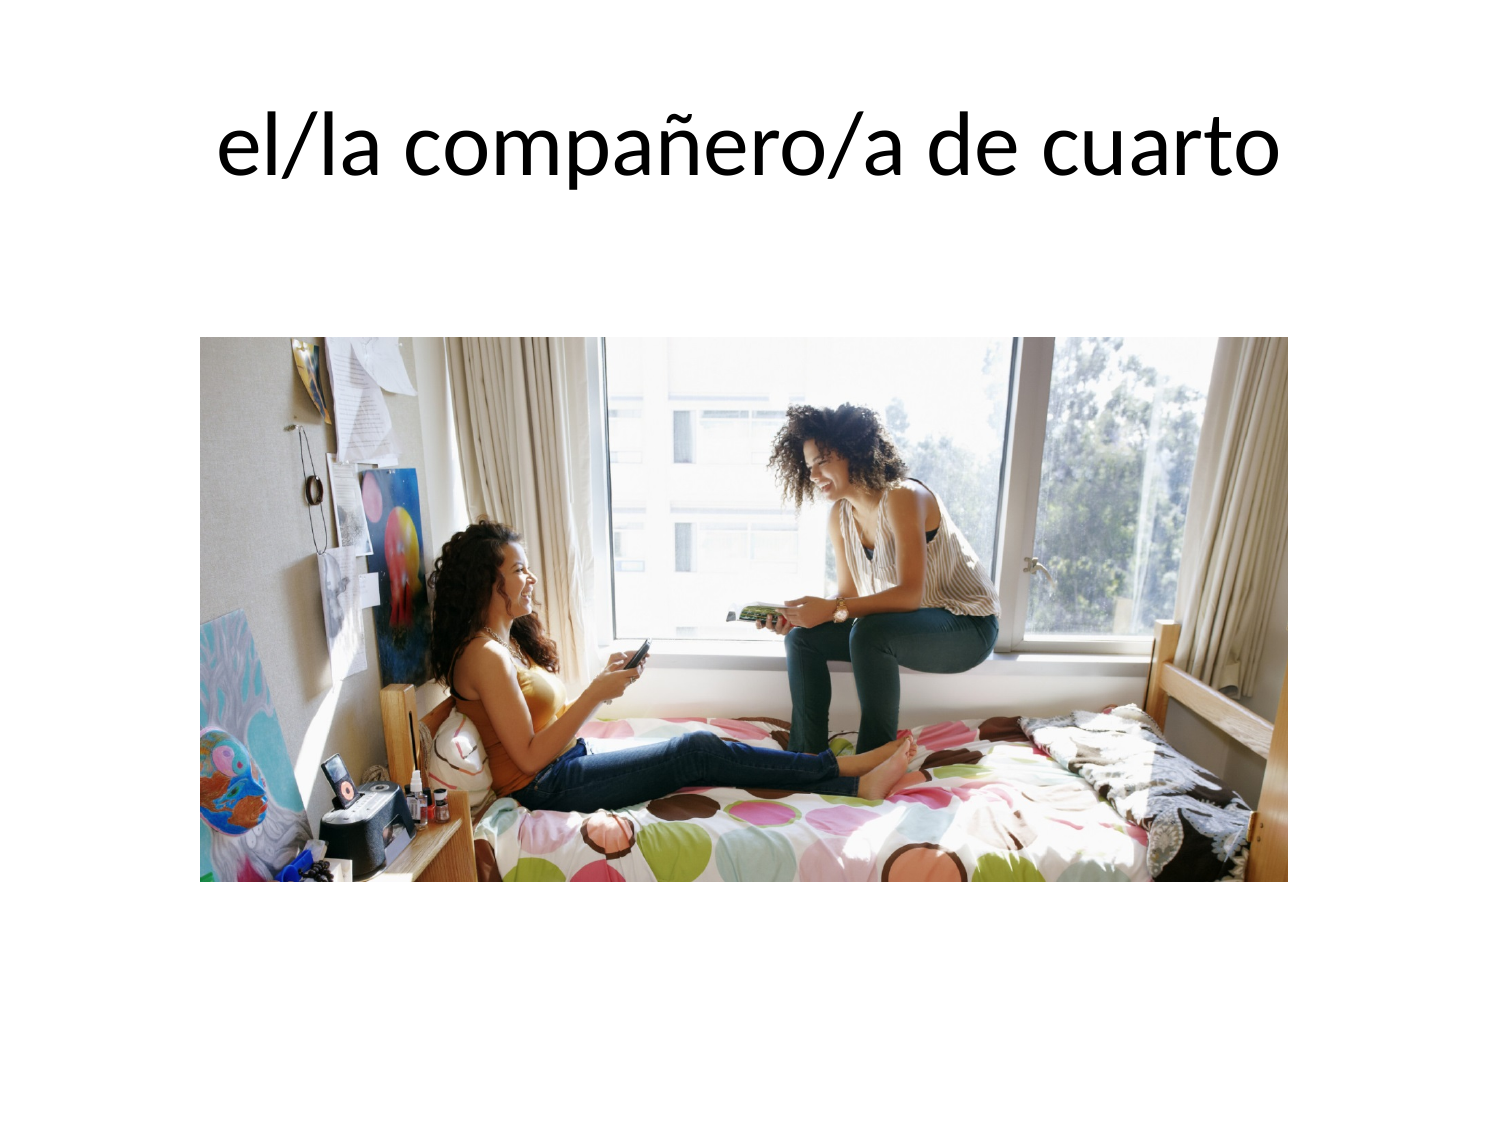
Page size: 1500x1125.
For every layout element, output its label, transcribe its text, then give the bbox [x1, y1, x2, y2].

picture [199, 337, 1289, 882]
title el/la compañero/a de cuarto [75, 45, 1425, 233]
